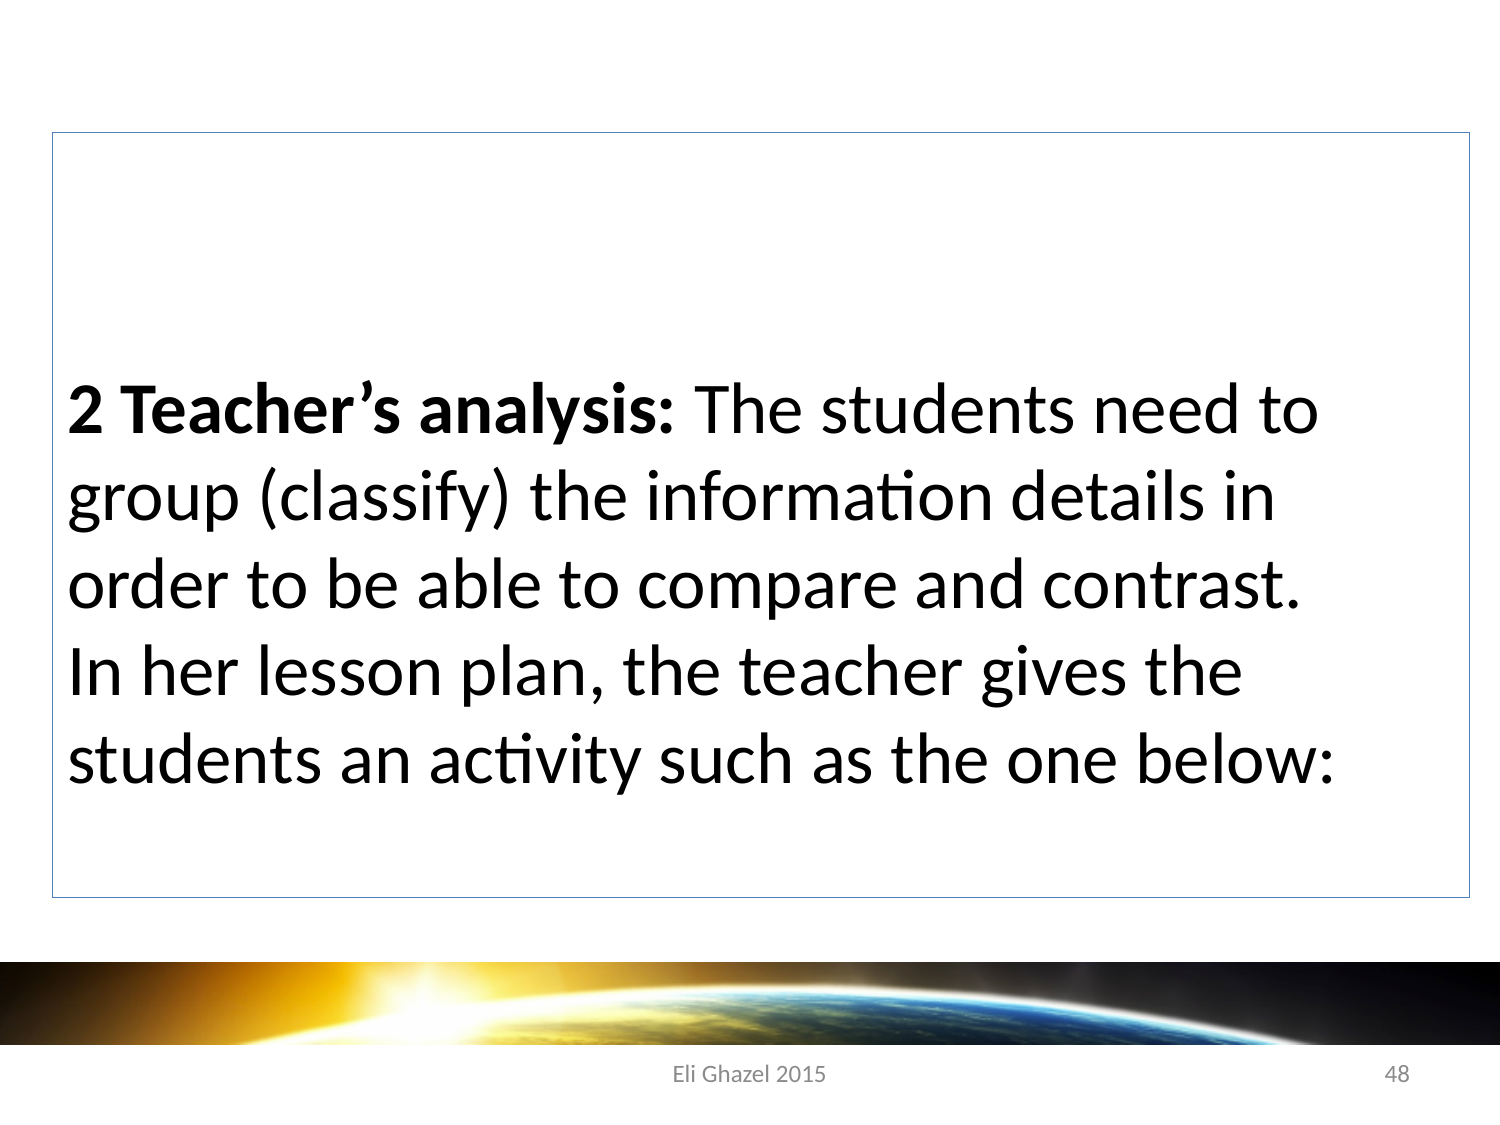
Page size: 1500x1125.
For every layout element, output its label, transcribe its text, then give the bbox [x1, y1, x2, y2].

picture [0, 962, 1500, 1046]
footer Eli Ghazel 2015 [512, 1053, 988, 1103]
text_box 2 Teacher’s analysis: The students need to group (classify) the information details in order to be able to compare and contrast. In her lesson plan, the teacher gives the students an activity such as the one below: [52, 132, 1470, 898]
slide_number 49 [1074, 1053, 1425, 1103]
